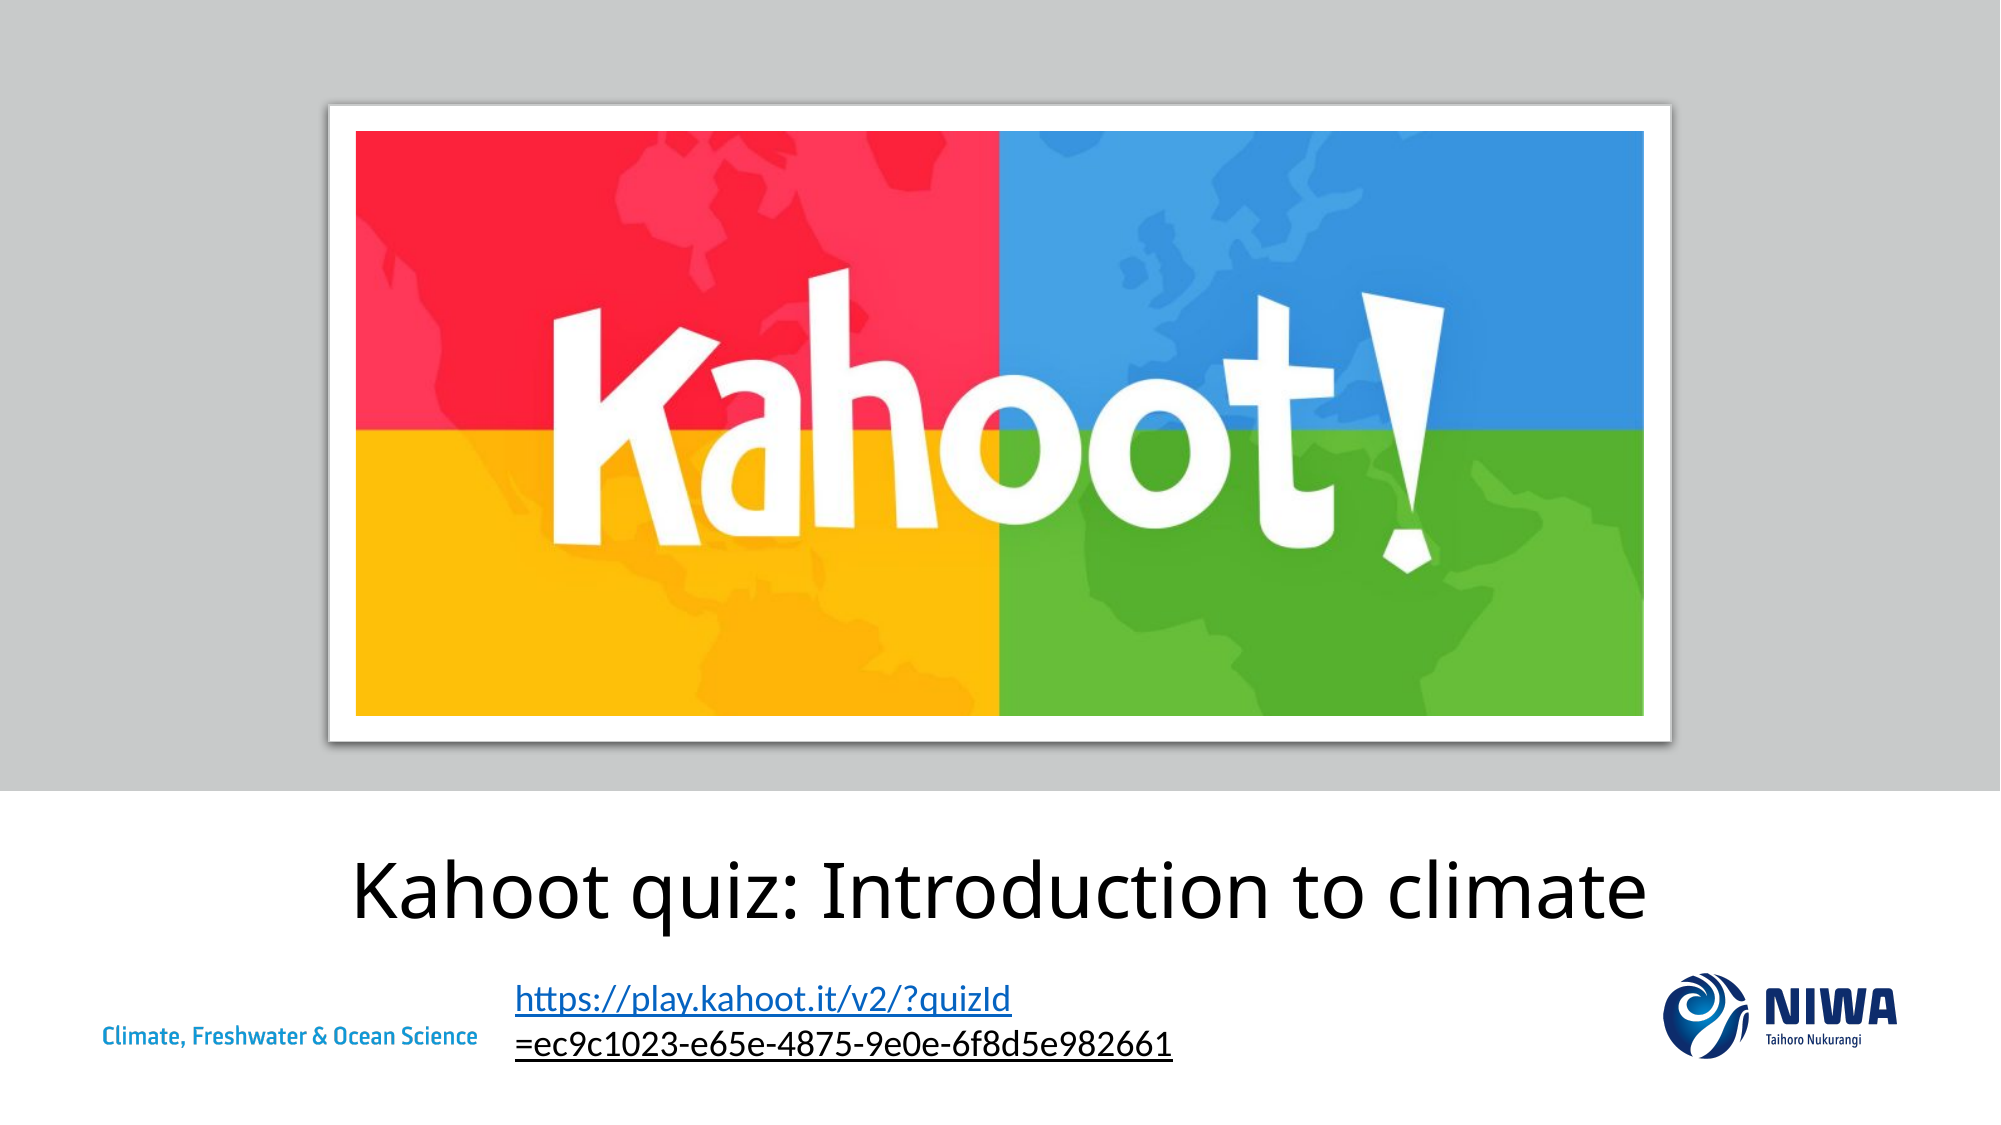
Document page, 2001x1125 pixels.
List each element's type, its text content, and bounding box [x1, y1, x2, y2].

title Kahoot quiz: Introduction to climate [105, 838, 1895, 949]
picture [103, 1025, 477, 1048]
text_box [328, 104, 1672, 743]
text_box https://play.kahoot.it/v2/?quizId=ec9c1023-e65e-4875-9e0e-6f8d5e982661 [500, 966, 1500, 1072]
picture [355, 131, 1645, 716]
text_box [0, 0, 2000, 792]
picture [1663, 973, 1897, 1059]
